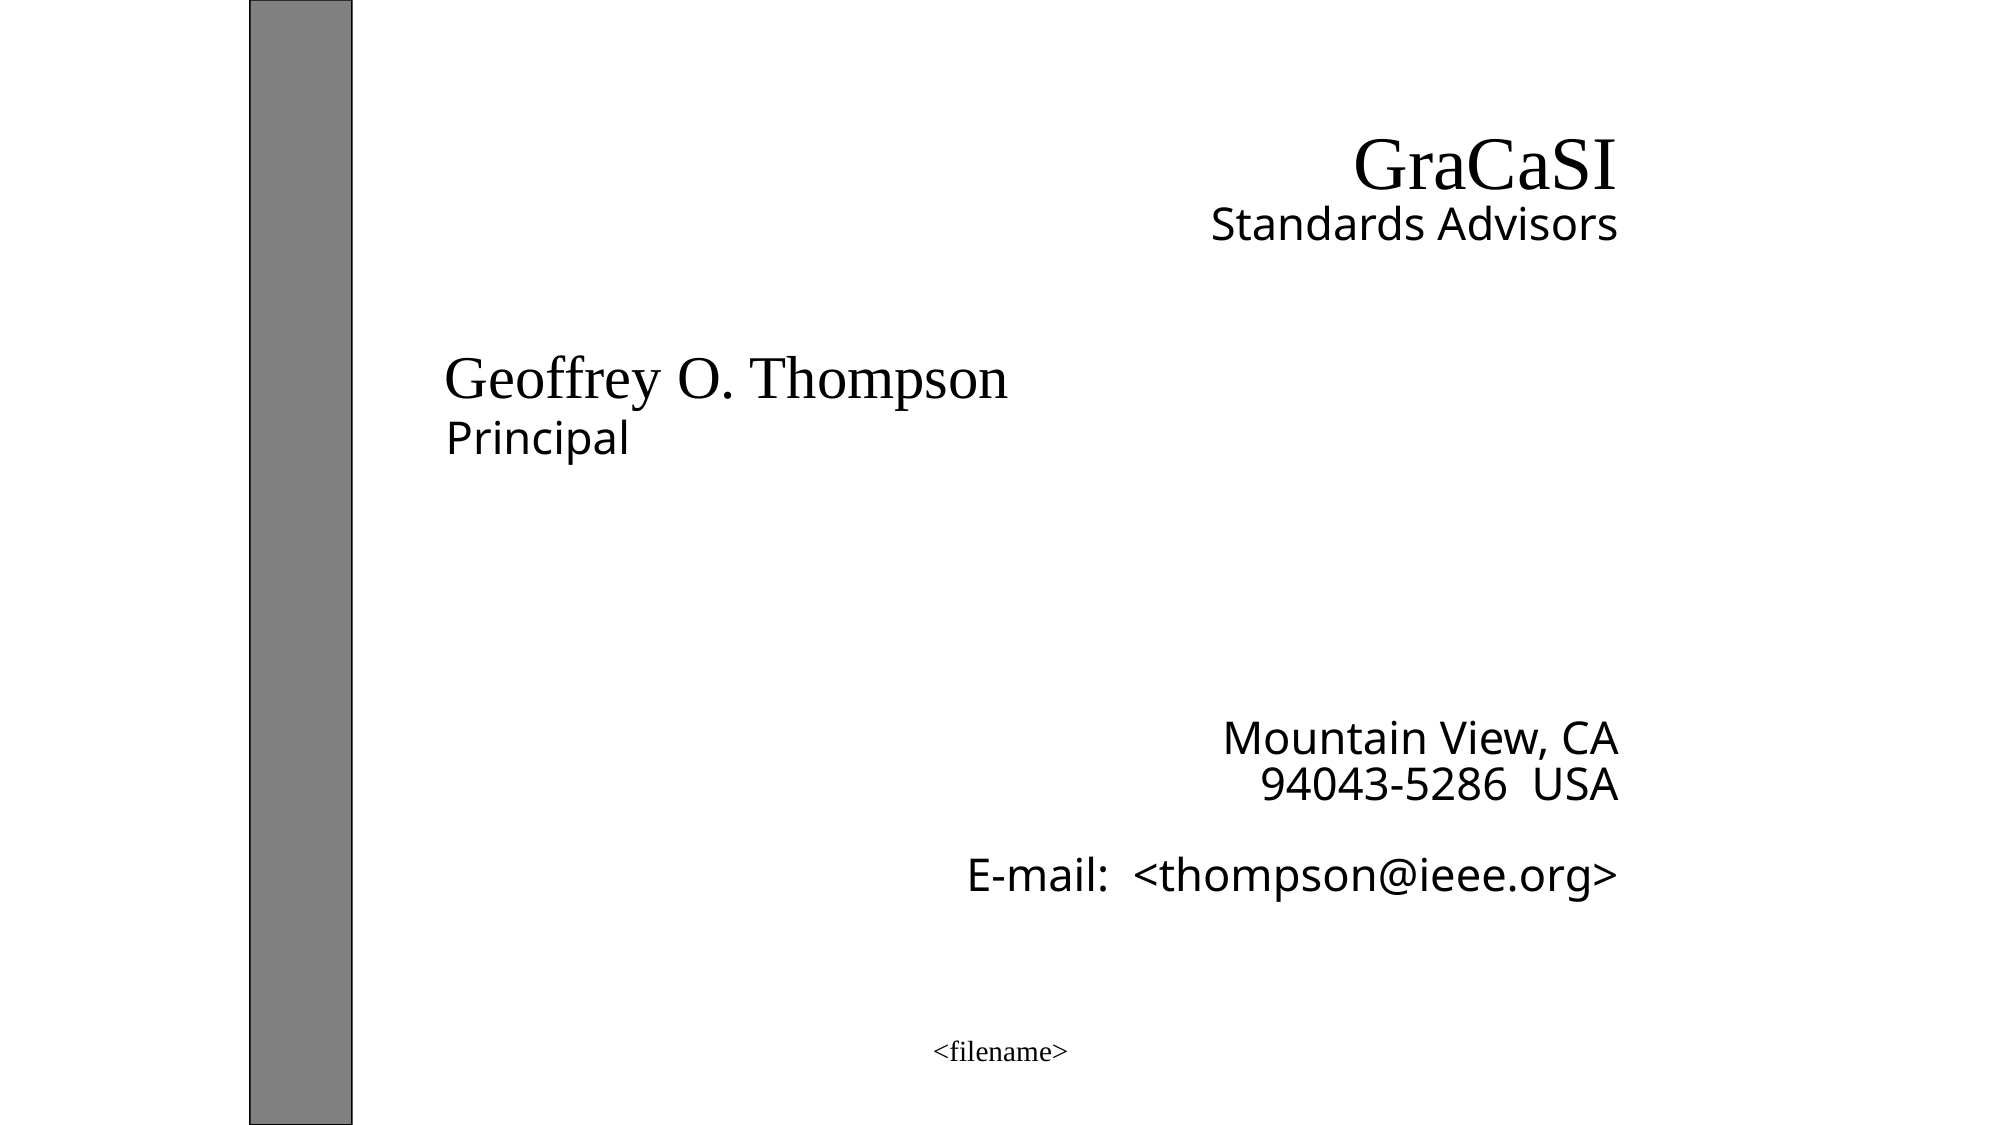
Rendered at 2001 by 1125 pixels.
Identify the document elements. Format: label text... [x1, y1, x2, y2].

text_box [249, 0, 352, 1125]
text_box Geoffrey O. Thompson [431, 327, 1135, 408]
text_box Mountain View, CA 94043-5286 USA E-mail: <thompson@ieee.org> [760, 704, 1633, 995]
text_box GraCaSI [1325, 101, 1632, 190]
text_box Principal [432, 408, 1011, 464]
footer <filename> [683, 1024, 1318, 1103]
text_box Standards Advisors [1053, 190, 1633, 250]
